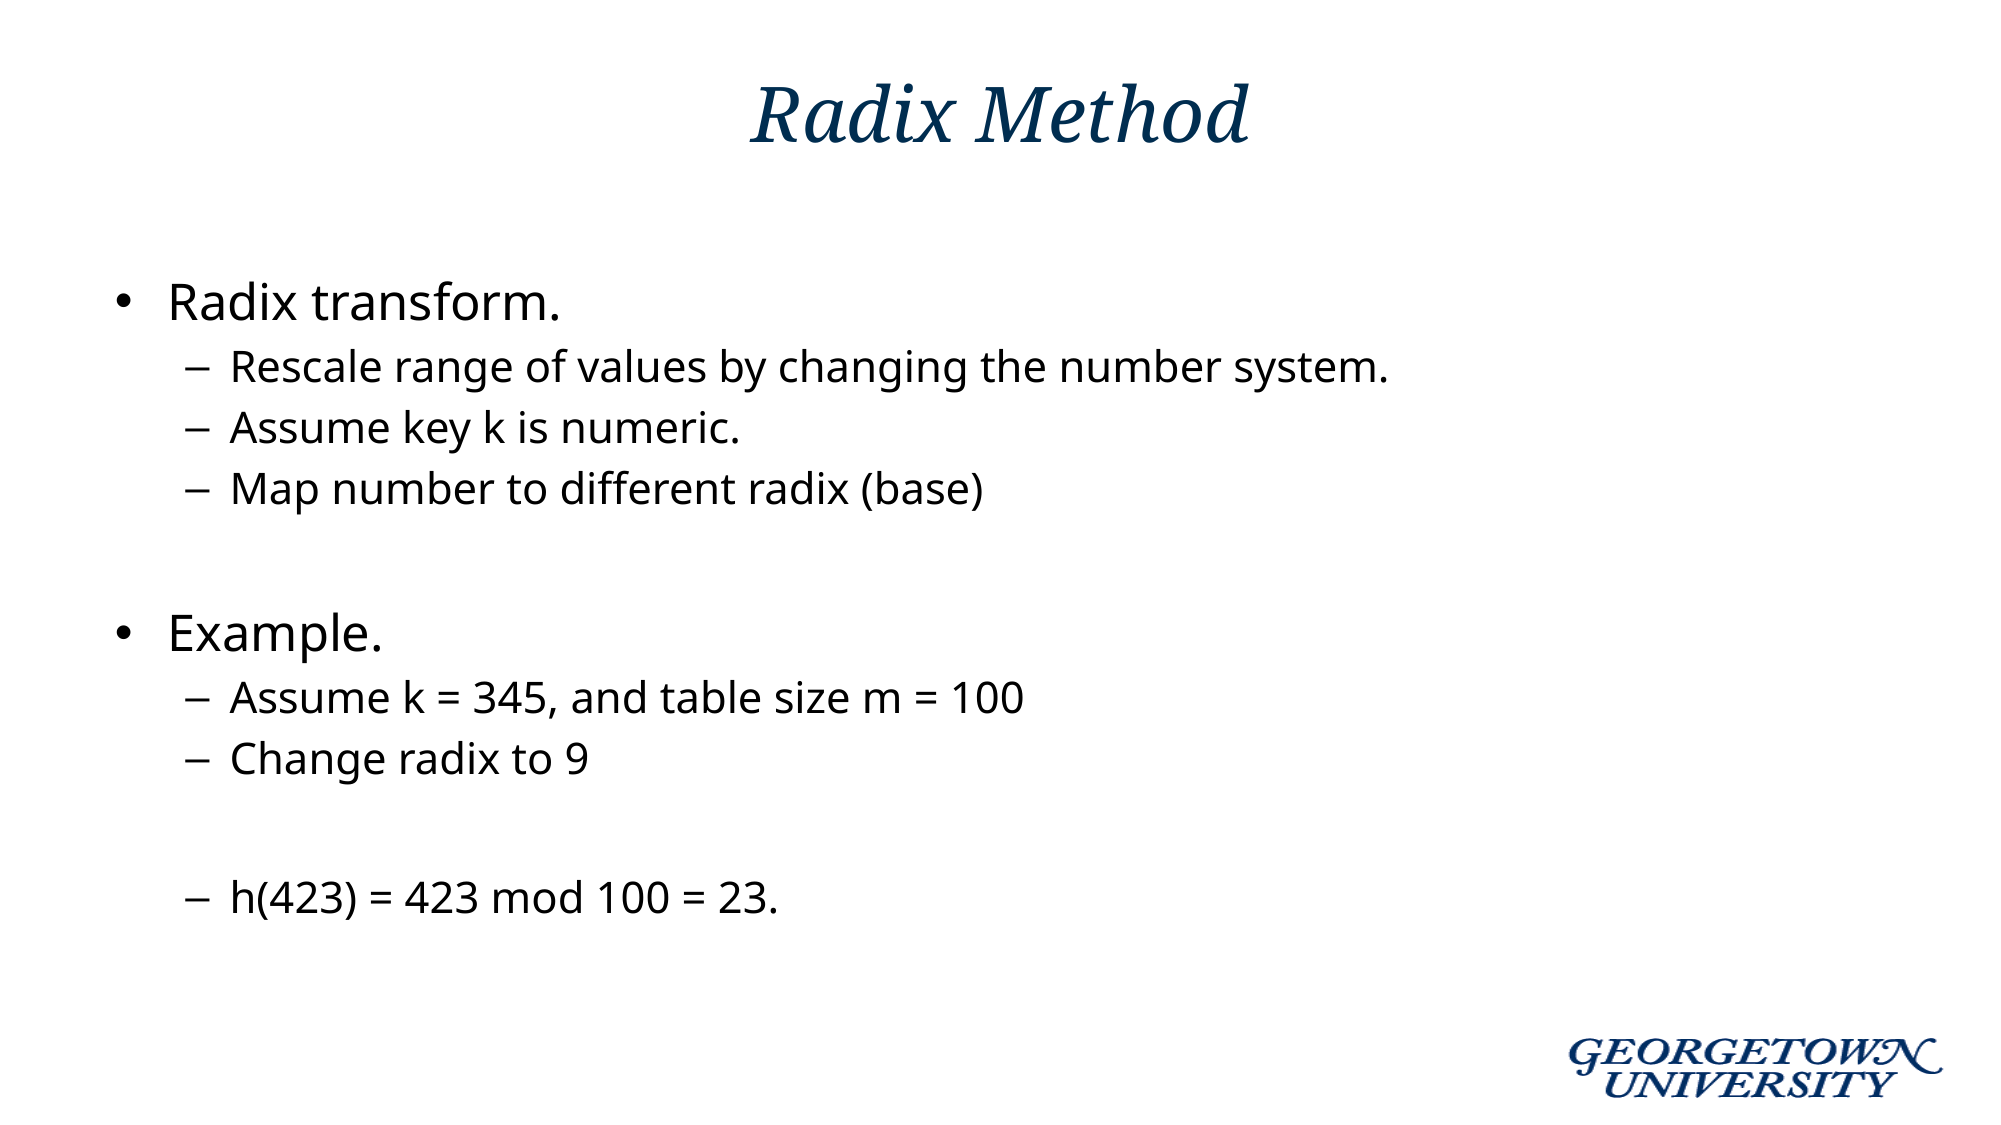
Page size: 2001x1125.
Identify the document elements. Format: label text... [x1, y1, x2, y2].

picture [2, 3, 2001, 1125]
title Radix Method [99, 57, 1900, 166]
